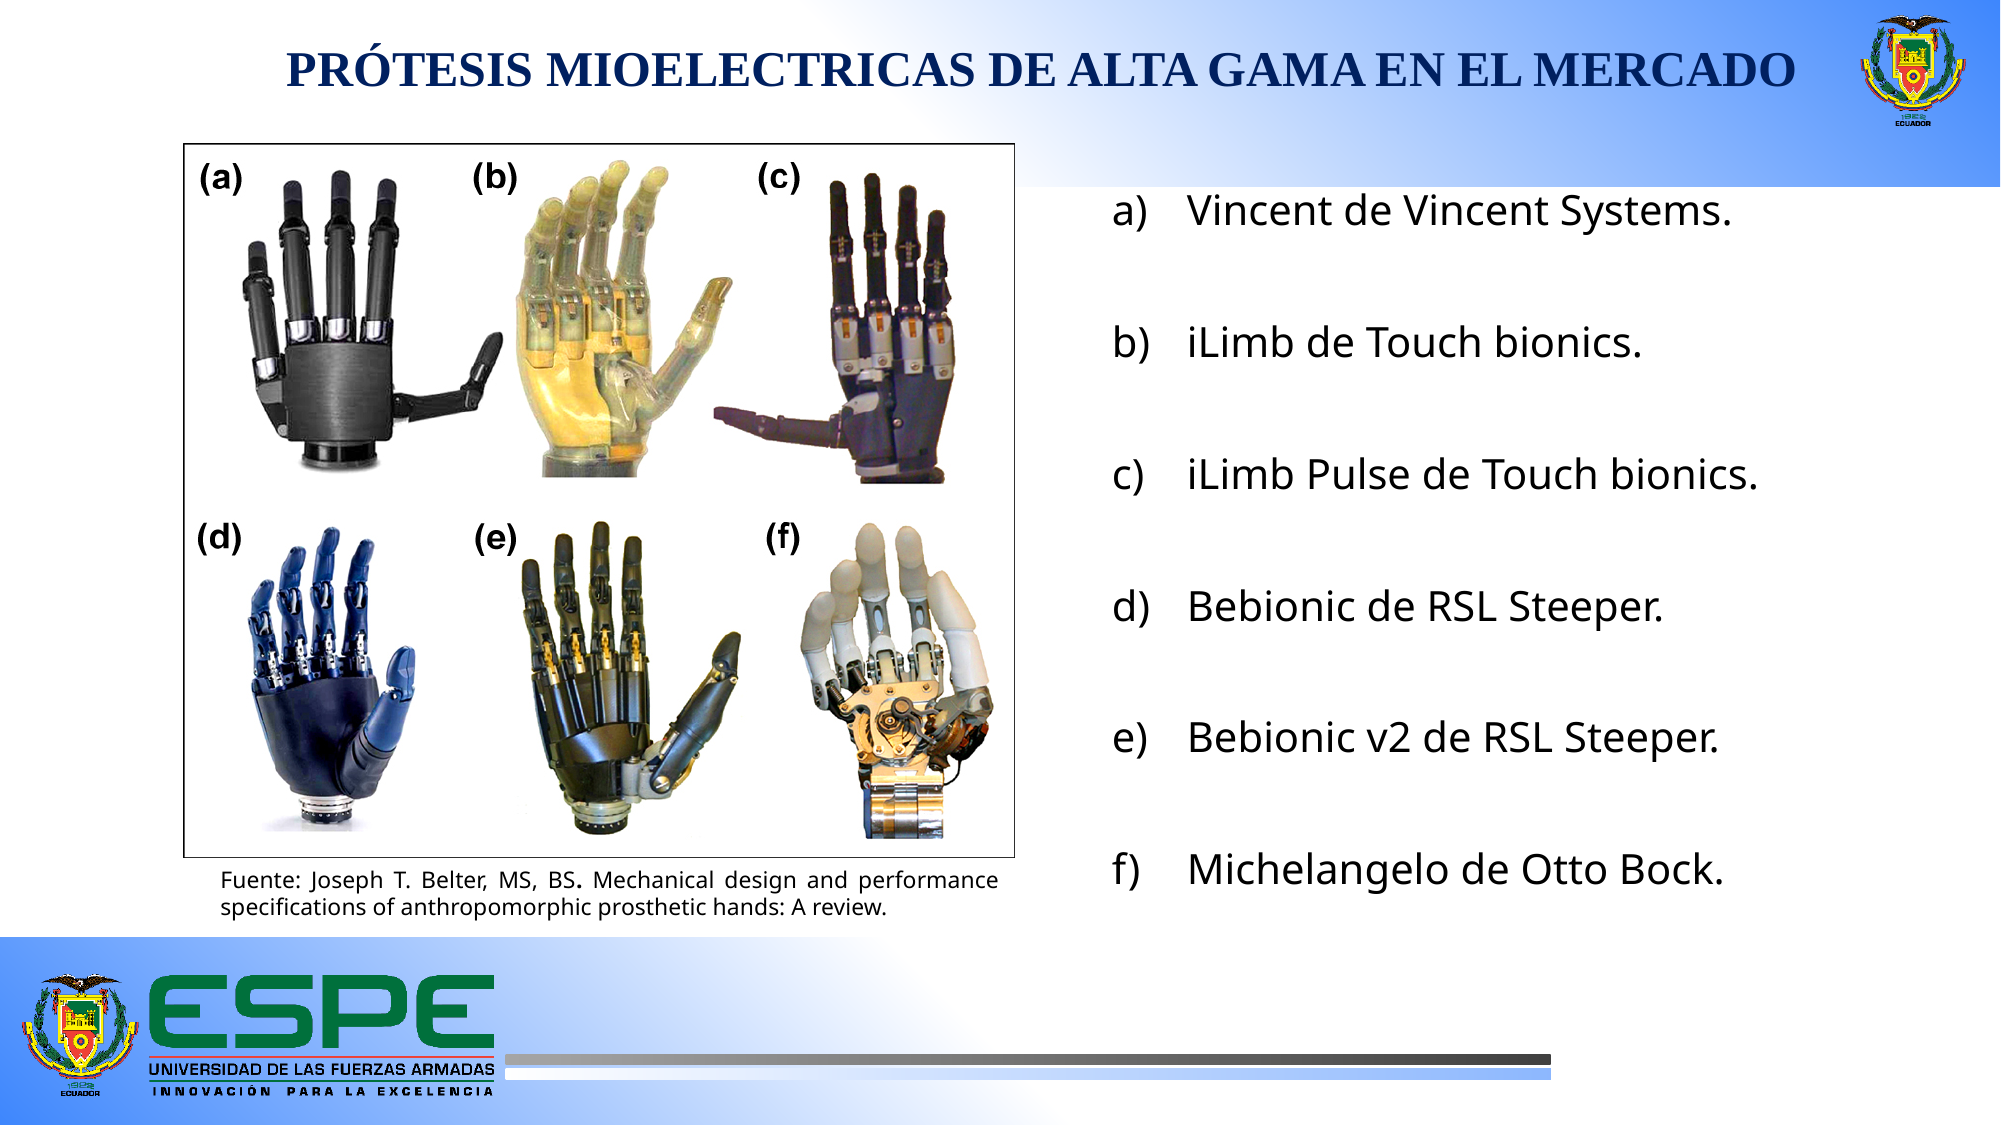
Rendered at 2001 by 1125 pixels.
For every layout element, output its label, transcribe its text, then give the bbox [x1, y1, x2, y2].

text_box PRÓTESIS MIOELECTRICAS DE ALTA GAMA EN EL MERCADO [214, 28, 1860, 104]
text_box Fuente: Joseph T. Belter, MS, BS. Mechanical design and performance specifications of anthropomorphic prosthetic hands: A review. [205, 858, 1015, 928]
picture [1860, 15, 1973, 126]
picture [183, 143, 1015, 858]
text_box Vincent de Vincent Systems. iLimb de Touch bionics. iLimb Pulse de Touch bionics. Bebionic de RSL Steeper. Bebionic v2 de RSL Steeper. Michelangelo de Otto Bock. [1097, 182, 1942, 1125]
picture [22, 974, 494, 1096]
